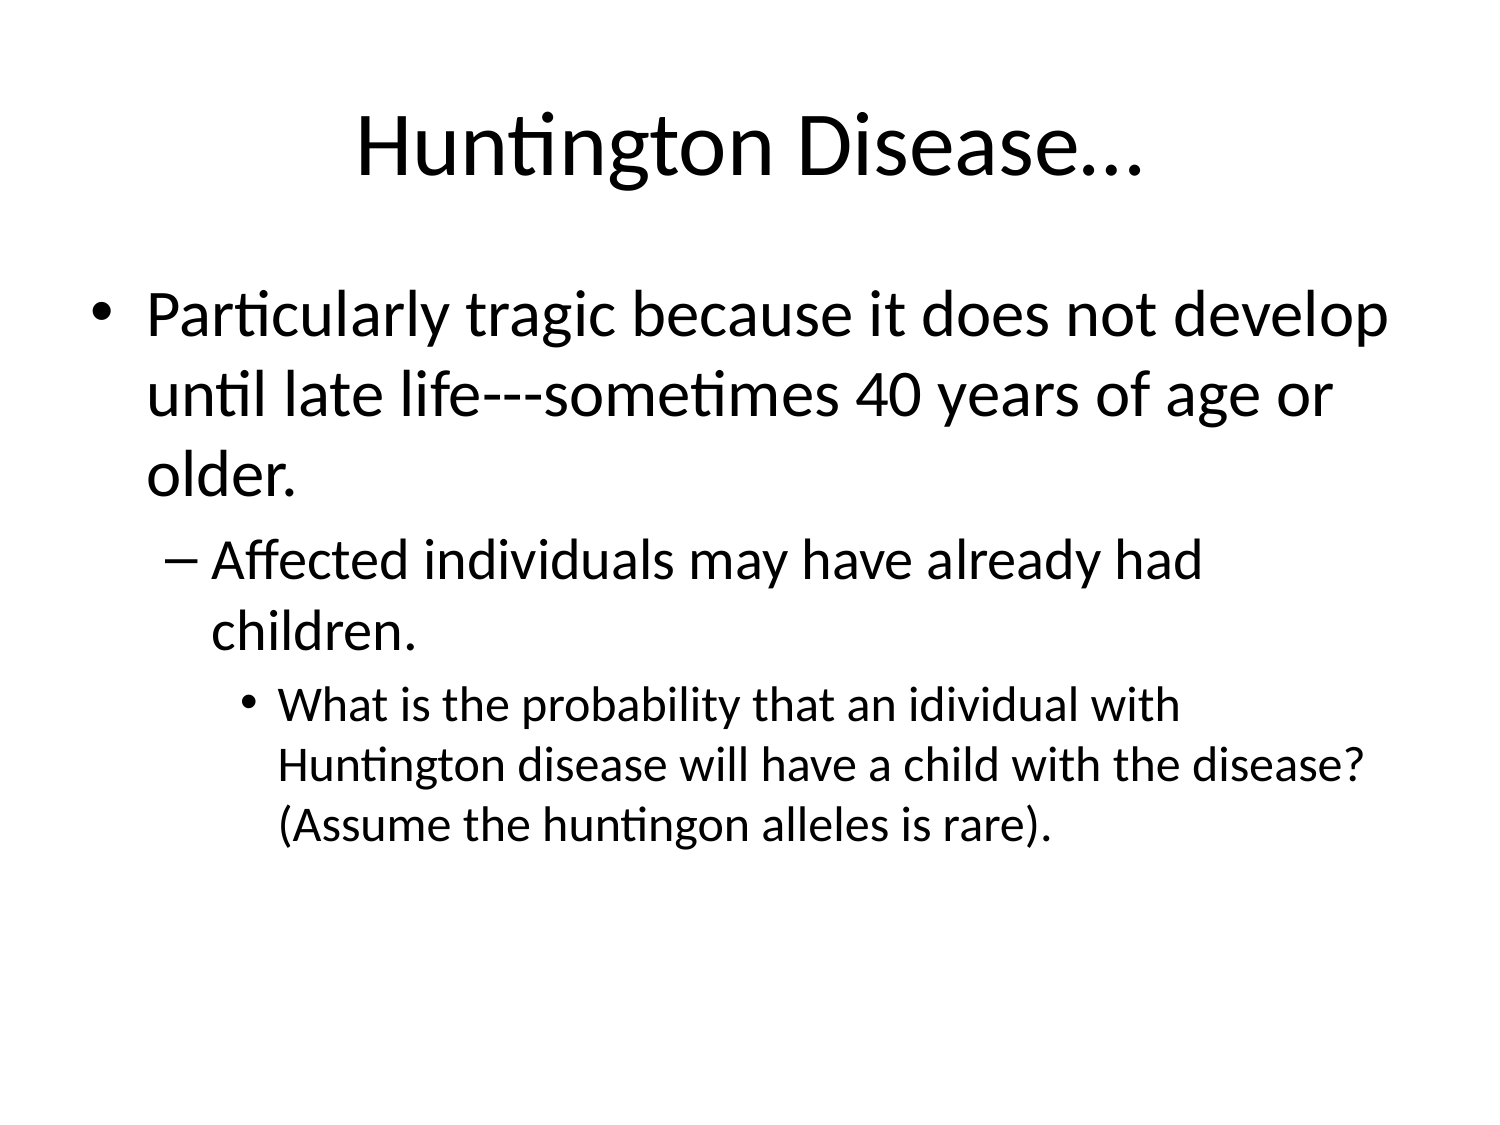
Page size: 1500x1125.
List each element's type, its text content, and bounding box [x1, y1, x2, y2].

list Particularly tragic because it does not develop until late life---sometimes 40 years of age or older. Affected individuals may have already had children. What is the probability that an idividual with Huntington disease will have a child with the disease? (Assume the huntingon alleles is rare). [75, 262, 1425, 1005]
title Huntington Disease… [75, 45, 1425, 233]
